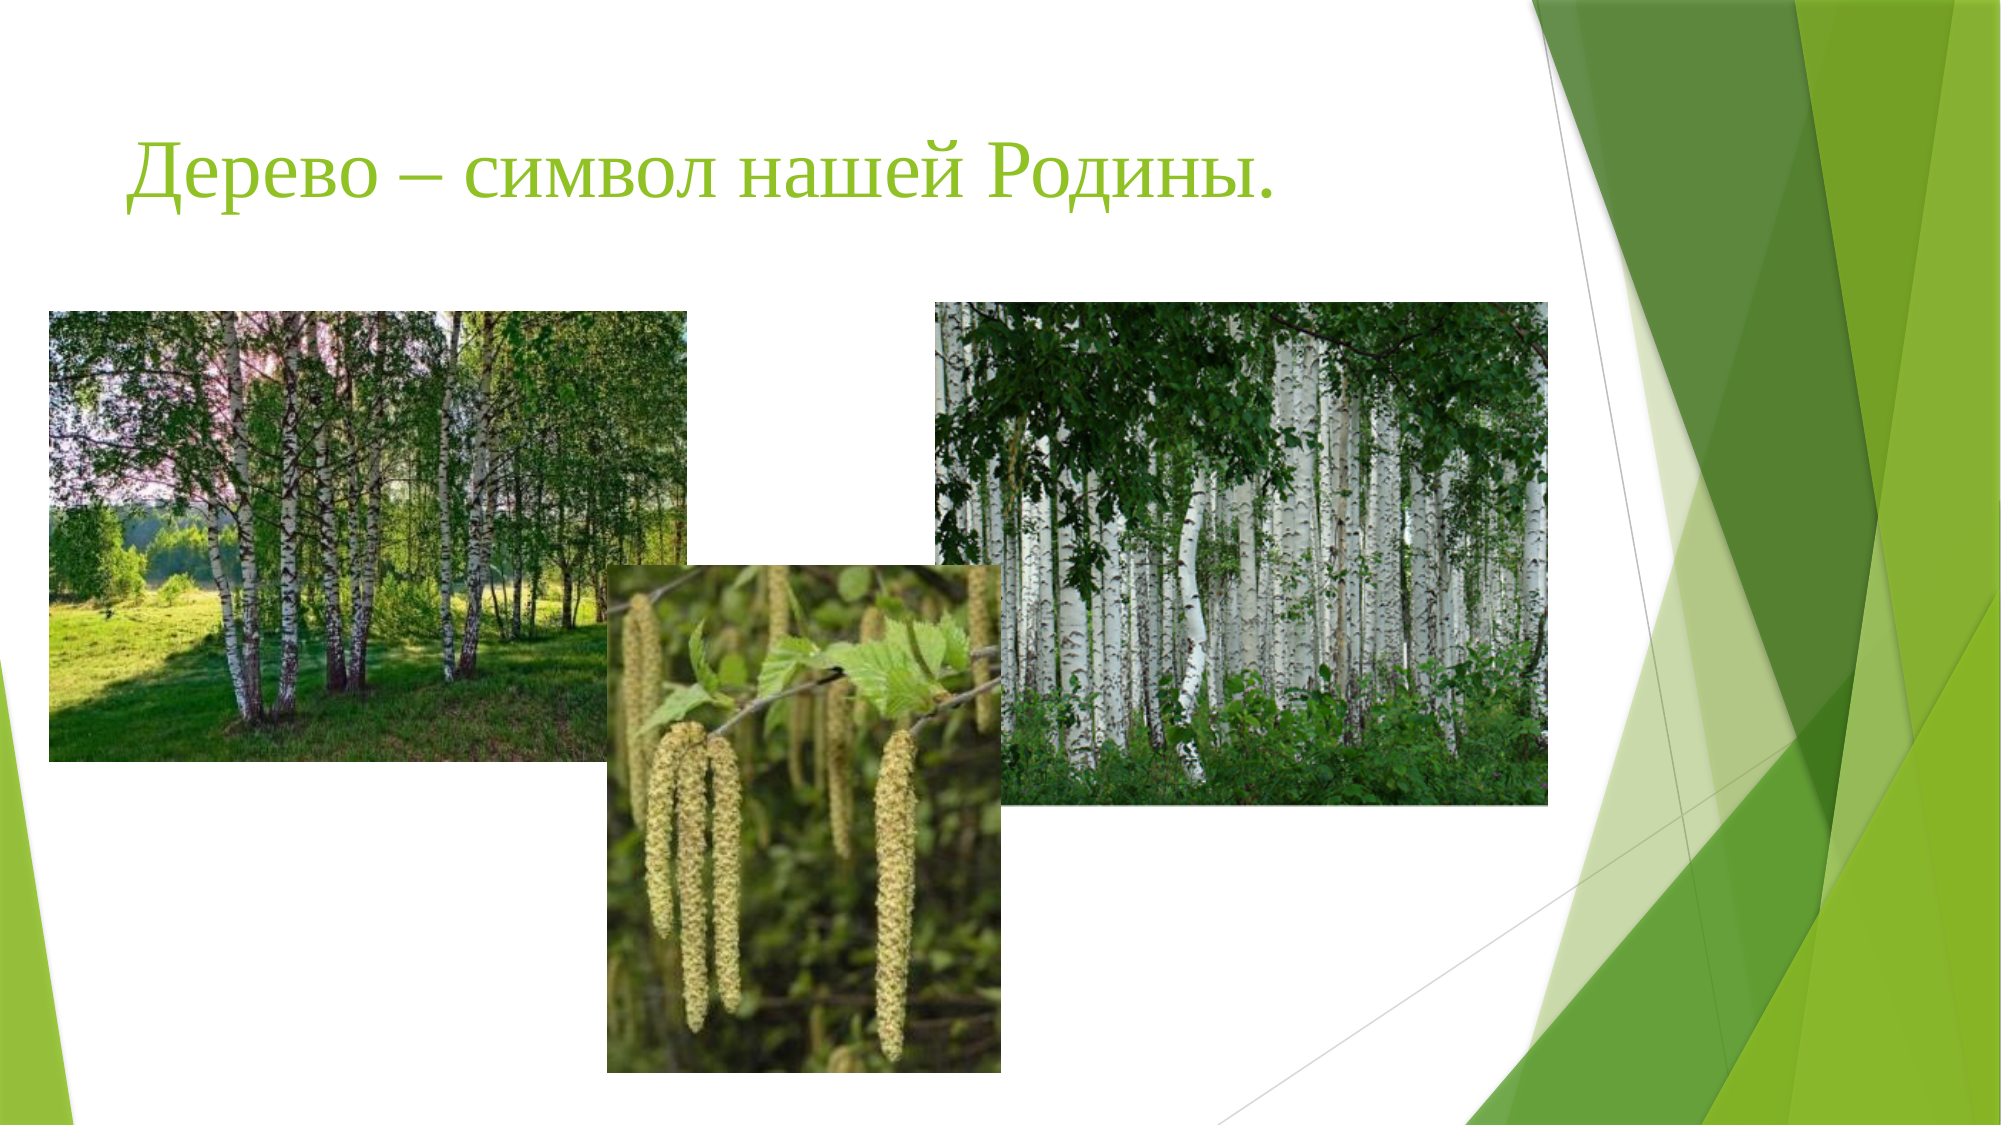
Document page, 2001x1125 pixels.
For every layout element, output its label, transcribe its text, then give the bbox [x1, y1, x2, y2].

picture [48, 301, 1548, 1074]
title Дерево – символ нашей Родины. [111, 99, 1522, 317]
